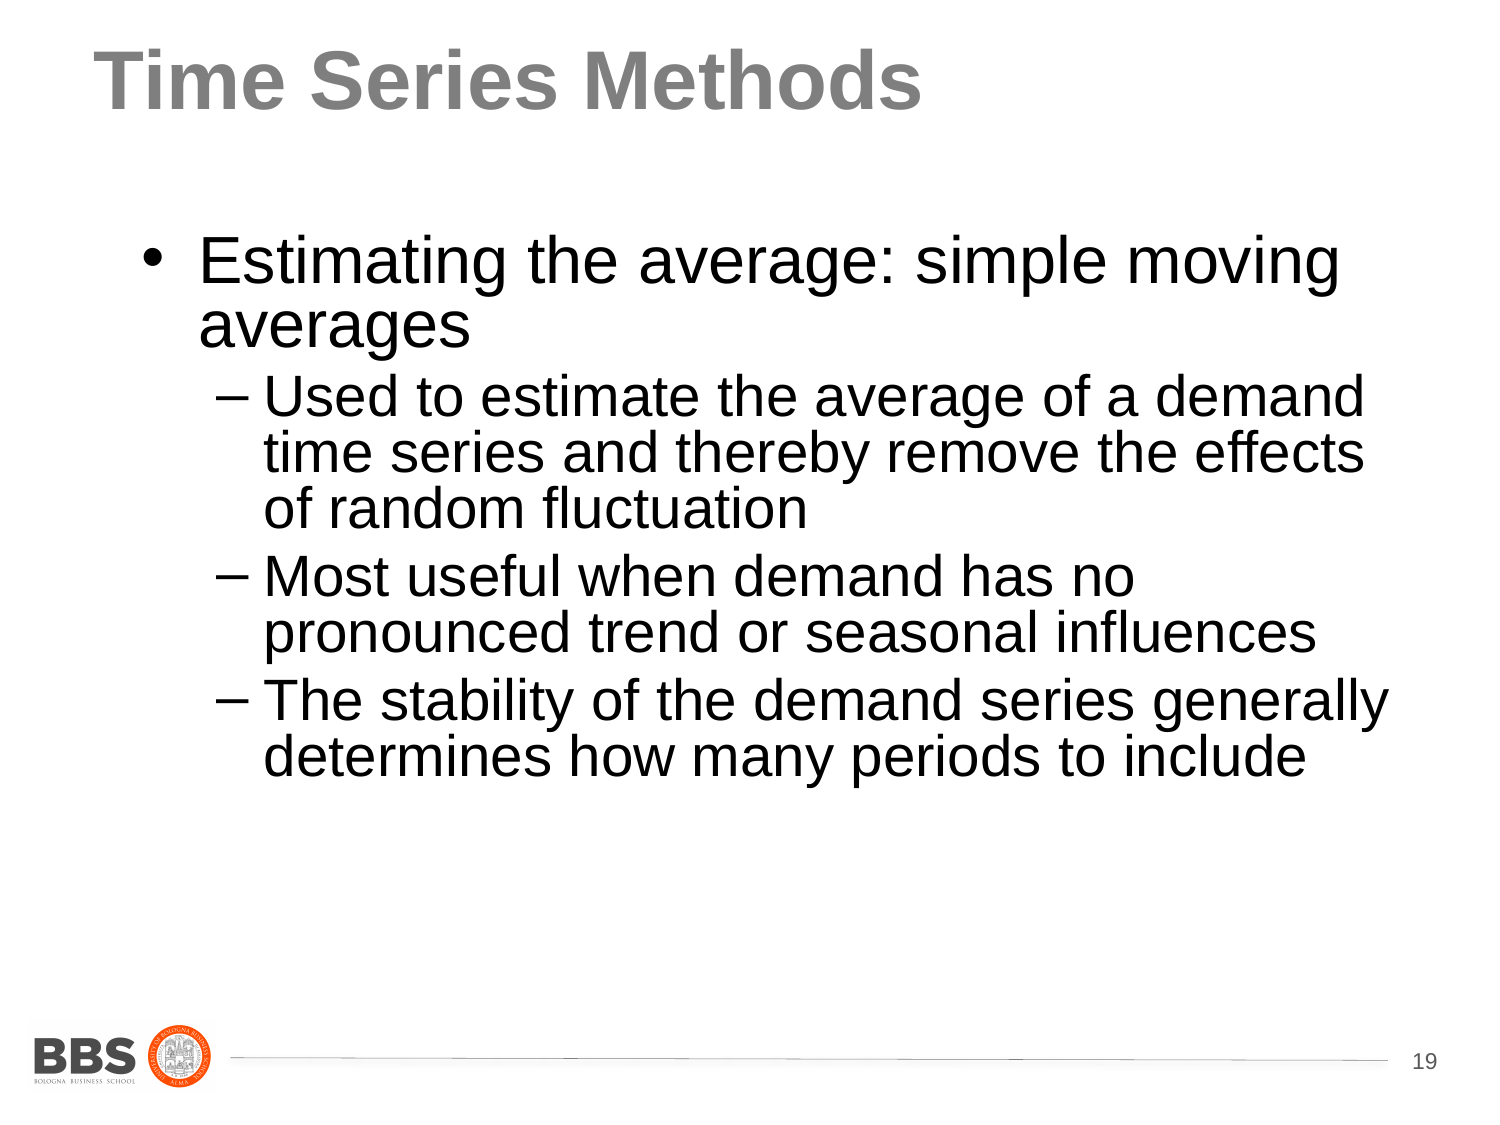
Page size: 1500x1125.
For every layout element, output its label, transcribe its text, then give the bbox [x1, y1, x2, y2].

picture [28, 1019, 217, 1092]
list Estimating the average: simple moving averages Used to estimate the average of a demand time series and thereby remove the effects of random fluctuation Most useful when demand has no pronounced trend or seasonal influences The stability of the demand series generally determines how many periods to include [127, 224, 1425, 1047]
title Time Series Methods [79, 19, 1421, 171]
